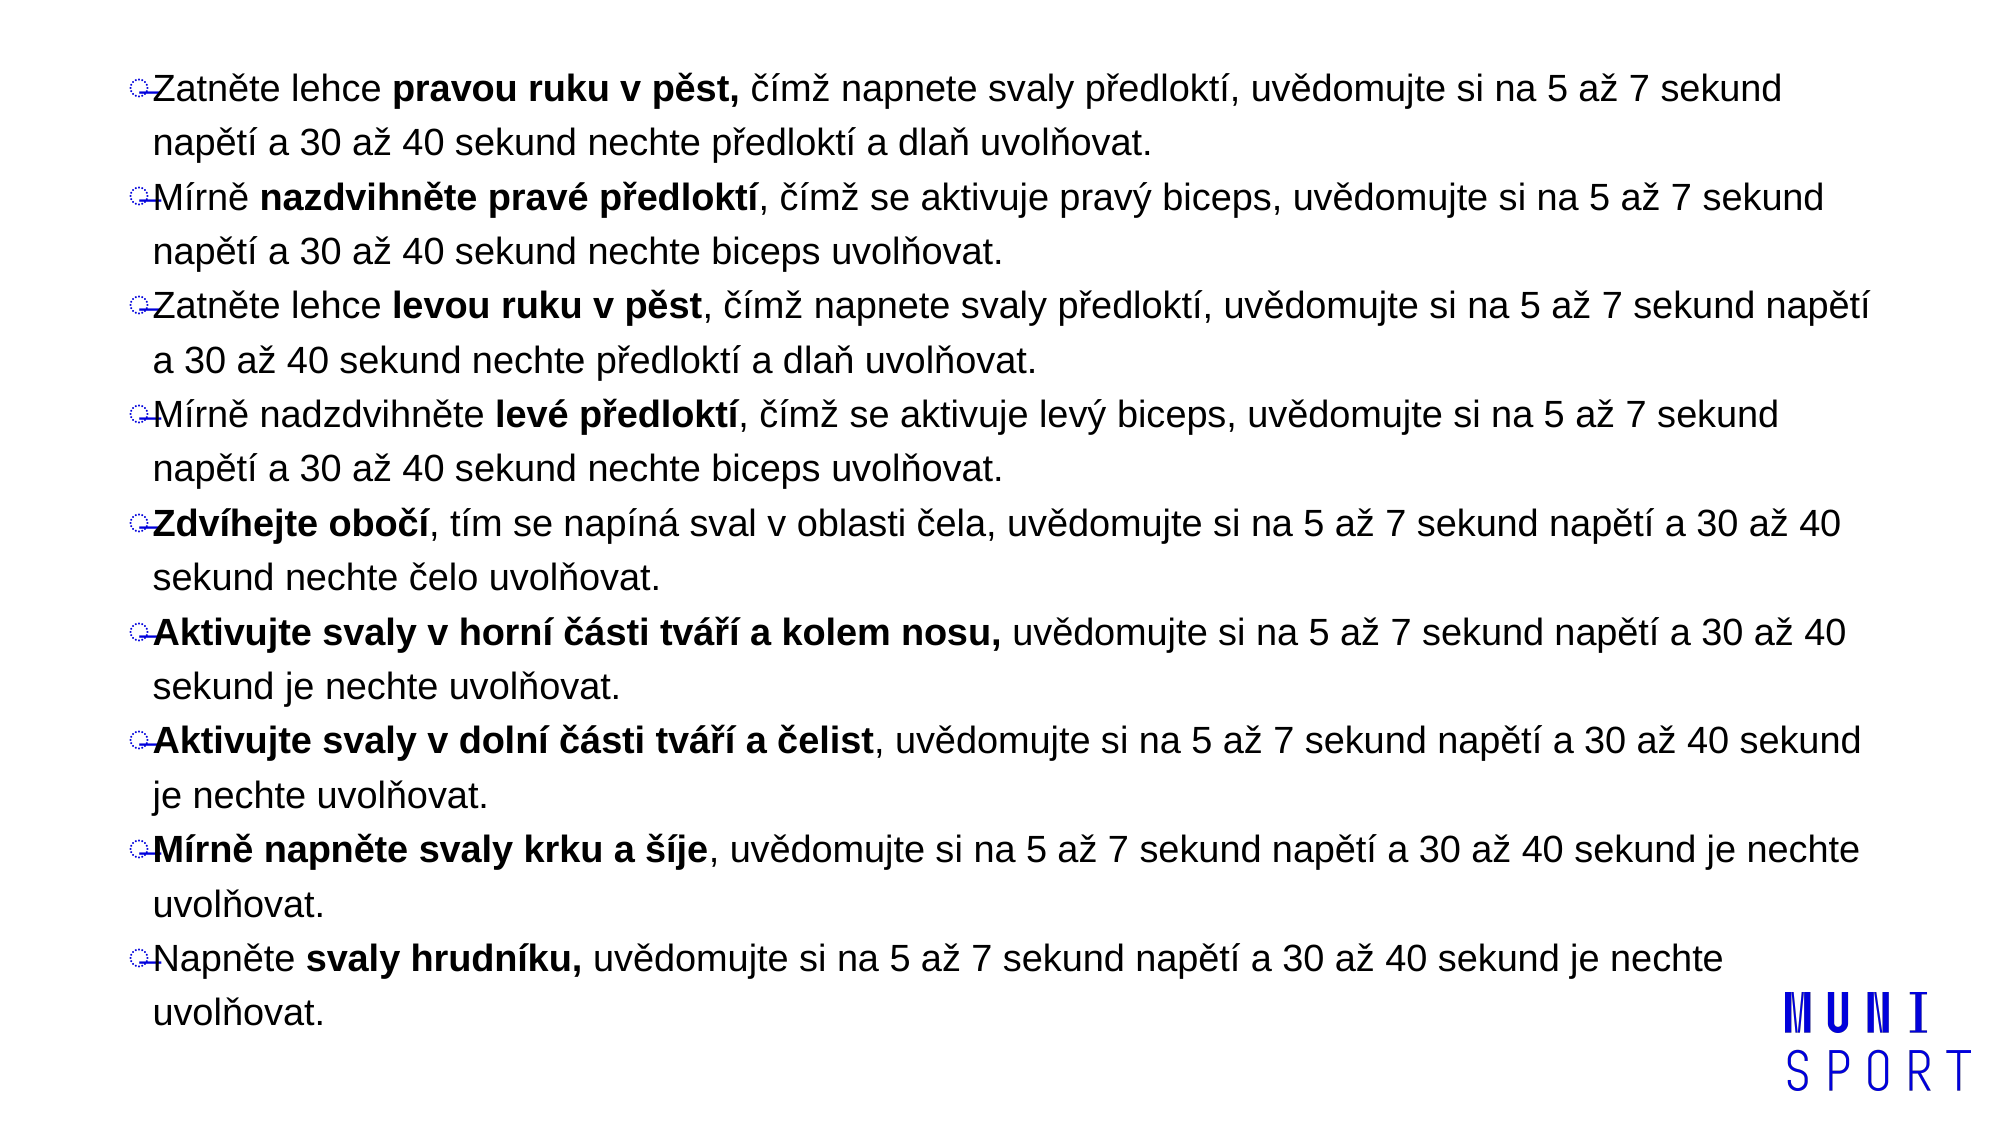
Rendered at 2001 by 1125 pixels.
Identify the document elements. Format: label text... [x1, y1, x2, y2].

list Zatněte lehce pravou ruku v pěst, čímž napnete svaly předloktí, uvědomujte si na 5 až 7 sekund napětí a 30 až 40 sekund nechte předloktí a dlaň uvolňovat. Mírně nazdvihněte pravé předloktí, čímž se aktivuje pravý biceps, uvědomujte si na 5 až 7 sekund napětí a 30 až 40 sekund nechte biceps uvolňovat. Zatněte lehce levou ruku v pěst, čímž napnete svaly předloktí, uvědomujte si na 5 až 7 sekund napětí a 30 až 40 sekund nechte předloktí a dlaň uvolňovat. Mírně nadzdvihněte levé předloktí, čímž se aktivuje levý biceps, uvědomujte si na 5 až 7 sekund napětí a 30 až 40 sekund nechte biceps uvolňovat. Zdvíhejte obočí, tím se napíná sval v oblasti čela, uvědomujte si na 5 až 7 sekund napětí a 30 až 40 sekund nechte čelo uvolňovat. Aktivujte svaly v horní části tváří a kolem nosu, uvědomujte si na 5 až 7 sekund napětí a 30 až 40 sekund je nechte uvolňovat. Aktivujte svaly v dolní části tváří a čelist, uvědomujte si na 5 až 7 sekund napětí a 30 až 40 sekund je nechte uvolňovat. Mírně napněte svaly krku a šíje, uvědomujte si na 5 až 7 sekund napětí a 30 až 40 sekund je nechte uvolňovat. Napněte svaly hrudníku, uvědomujte si na 5 až 7 sekund napětí a 30 až 40 sekund je nechte uvolňovat. [117, 53, 1883, 1047]
picture [1785, 992, 1971, 1091]
